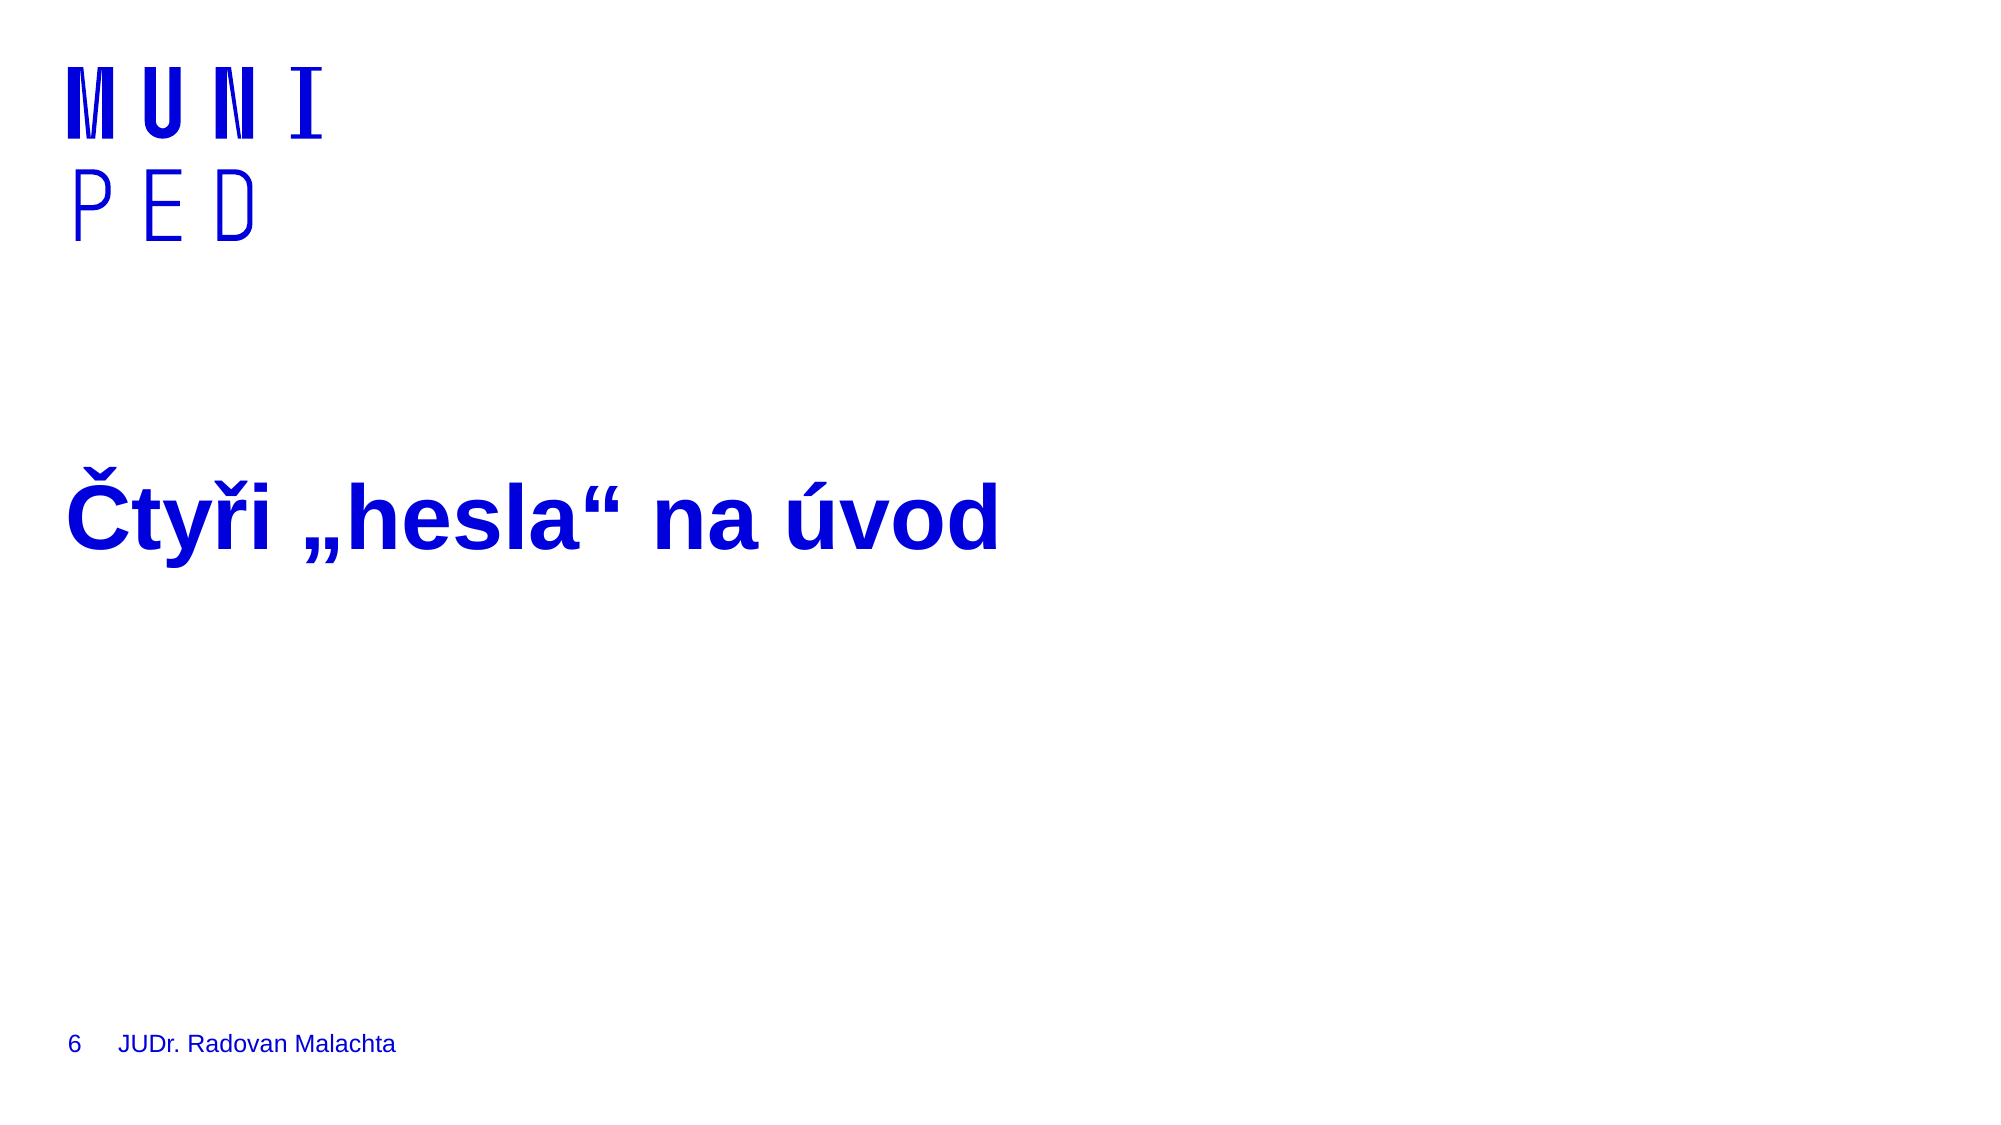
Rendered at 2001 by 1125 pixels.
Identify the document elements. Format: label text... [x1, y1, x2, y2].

title Čtyři „hesla“ na úvod [65, 475, 1930, 668]
footer JUDr. Radovan Malachta [118, 1021, 1418, 1063]
slide_number 6 [67, 1021, 110, 1063]
